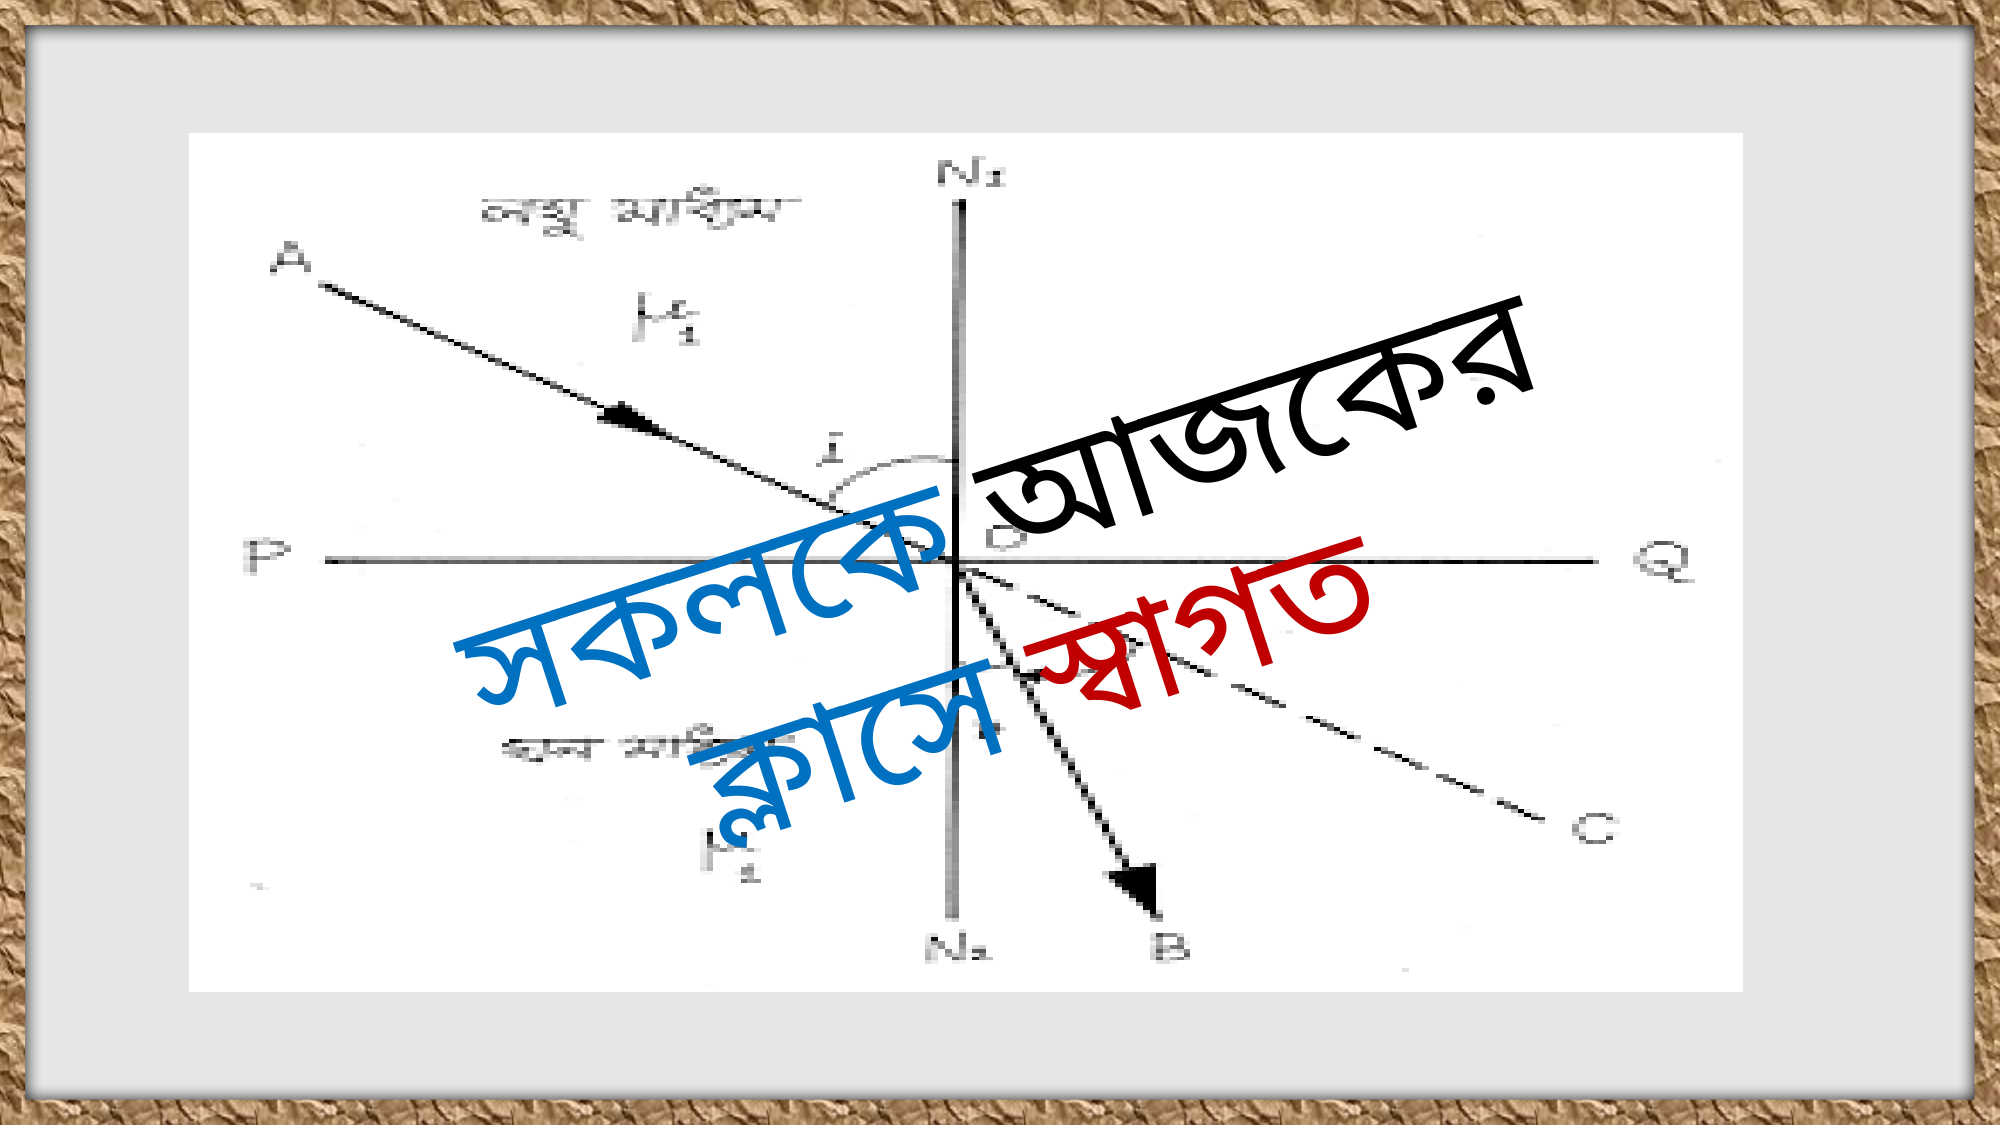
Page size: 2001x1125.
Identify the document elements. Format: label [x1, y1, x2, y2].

picture [189, 133, 1743, 992]
text_box [0, 0, 2000, 1125]
